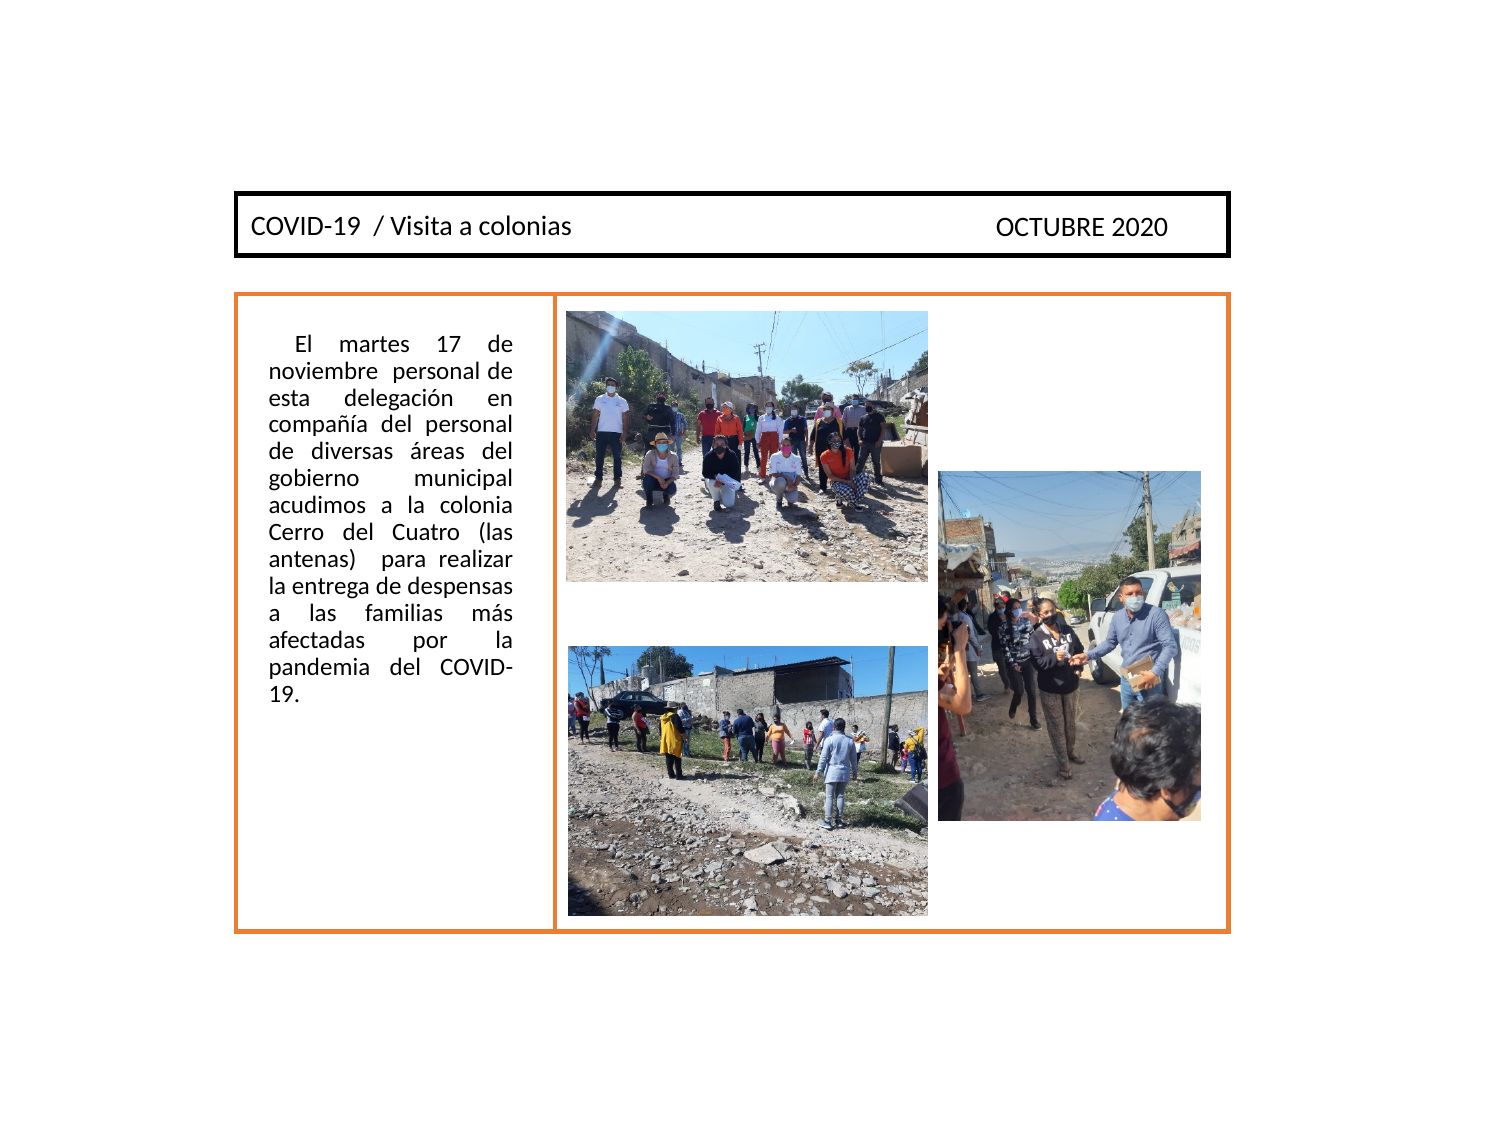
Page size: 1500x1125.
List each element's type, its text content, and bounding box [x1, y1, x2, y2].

text_box [235, 293, 1229, 933]
picture [938, 471, 1201, 821]
picture [568, 646, 928, 916]
picture [566, 311, 928, 582]
text_box COVID-19 / Visita a colonias [235, 192, 1229, 256]
text_box El martes 17 de noviembre personal de esta delegación en compañía del personal de diversas áreas del gobierno municipal acudimos a la colonia Cerro del Cuatro (las antenas) para realizar la entrega de despensas a las familias más afectadas por la pandemia del COVID-19. [253, 323, 529, 715]
text_box OCTUBRE 2020 [981, 200, 1229, 250]
